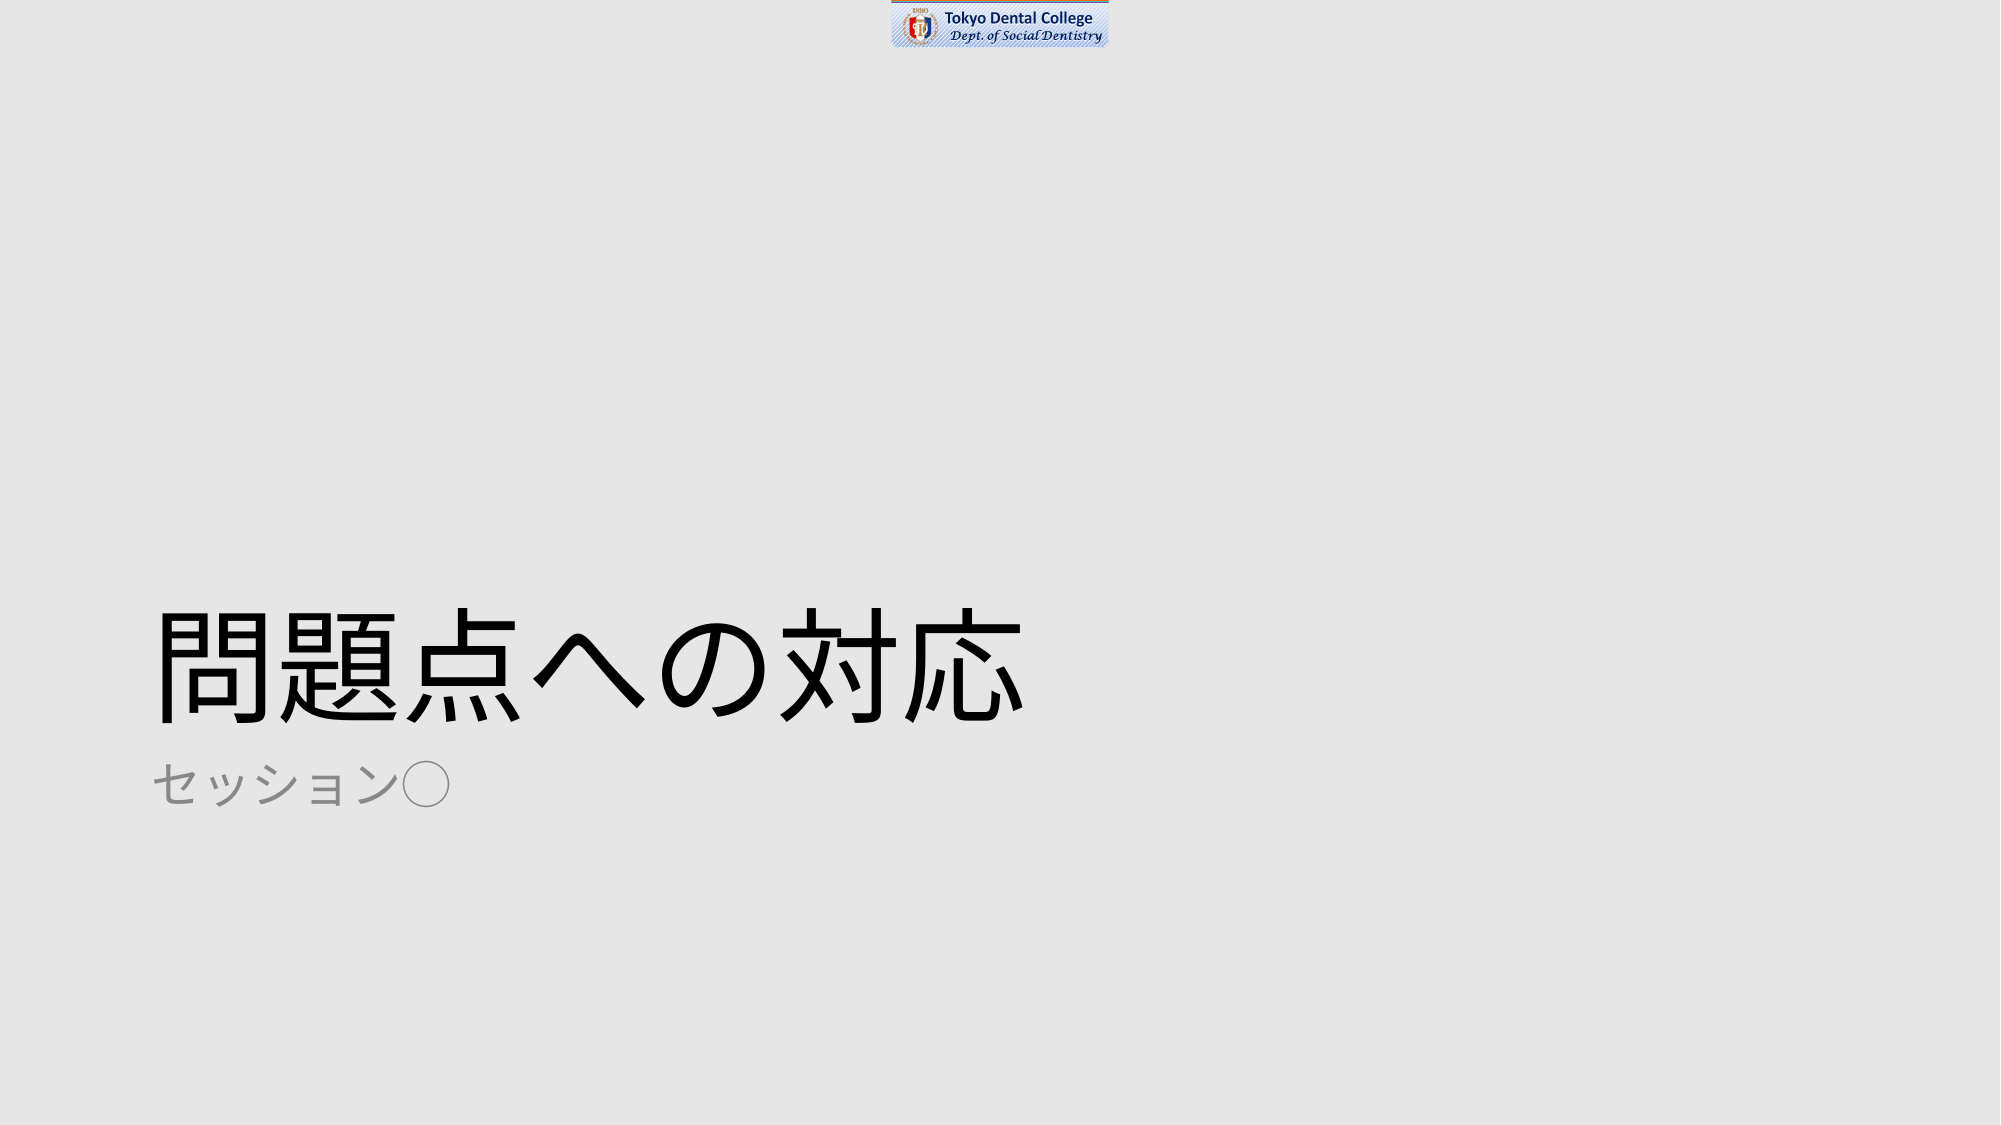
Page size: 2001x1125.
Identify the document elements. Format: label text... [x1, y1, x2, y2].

title 問題点への対応 [136, 280, 1862, 749]
list セッション◯ [136, 752, 1862, 999]
picture [891, 0, 1109, 48]
